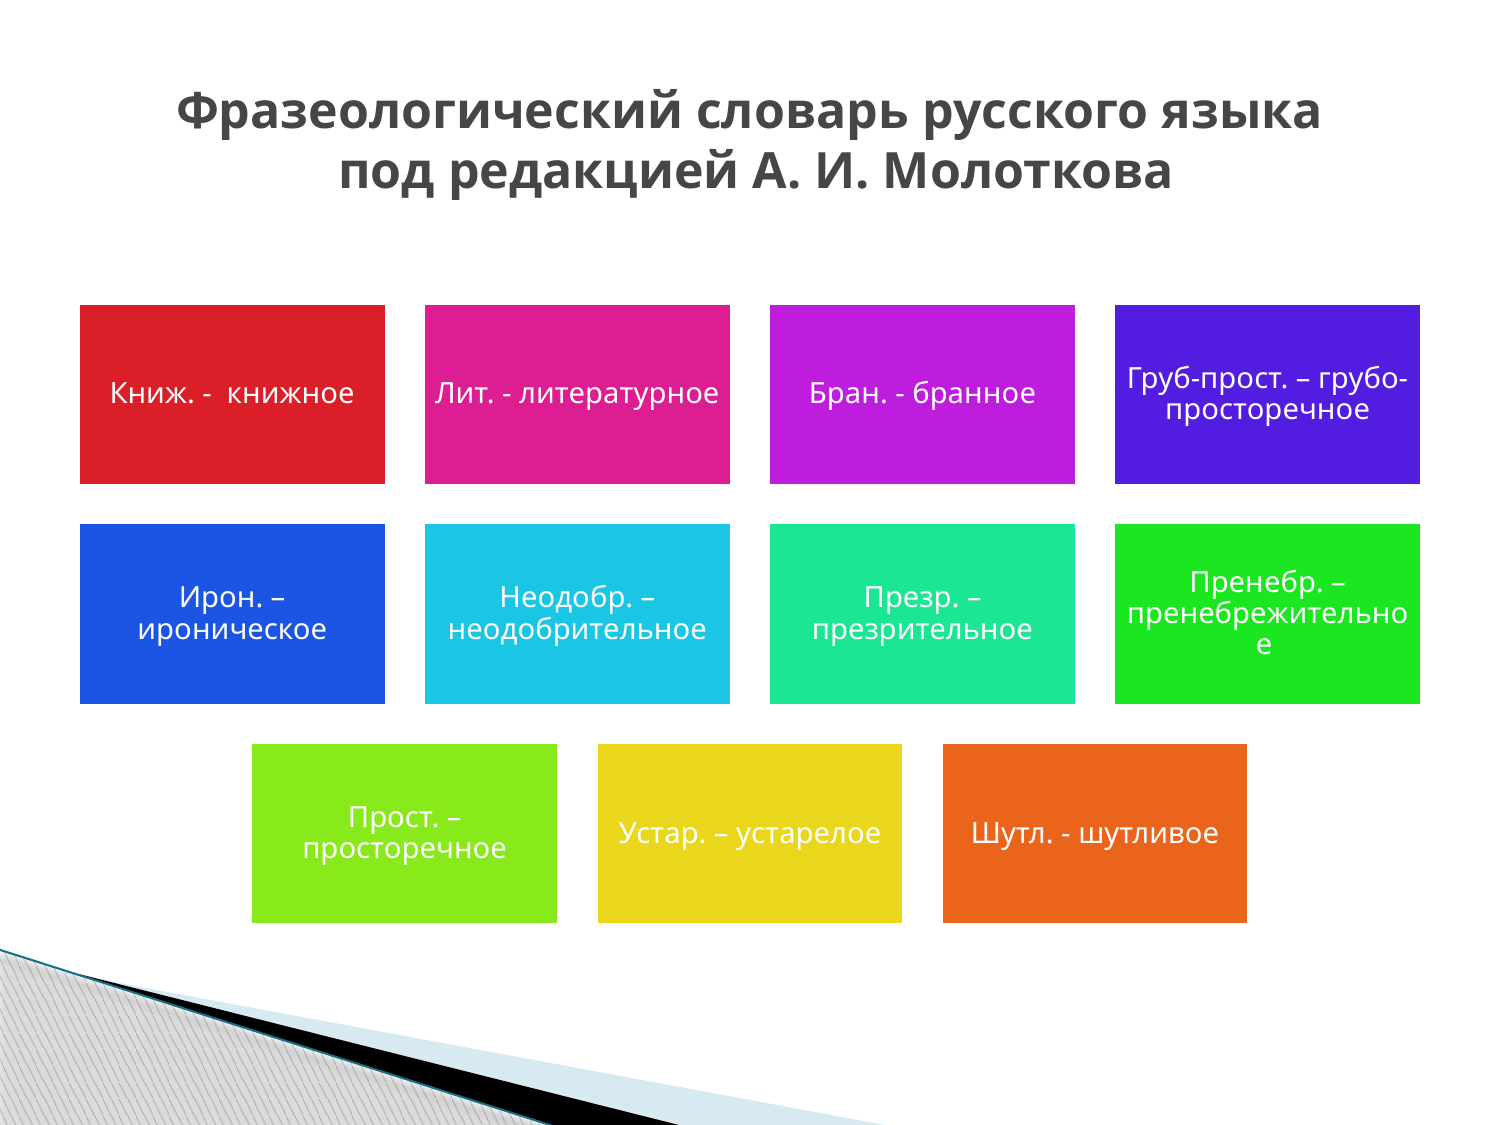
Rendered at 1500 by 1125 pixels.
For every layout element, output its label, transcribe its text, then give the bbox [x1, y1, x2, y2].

title Фразеологический словарь русского языка под редакцией А. И. Молоткова [75, 45, 1425, 233]
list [74, 242, 1426, 986]
